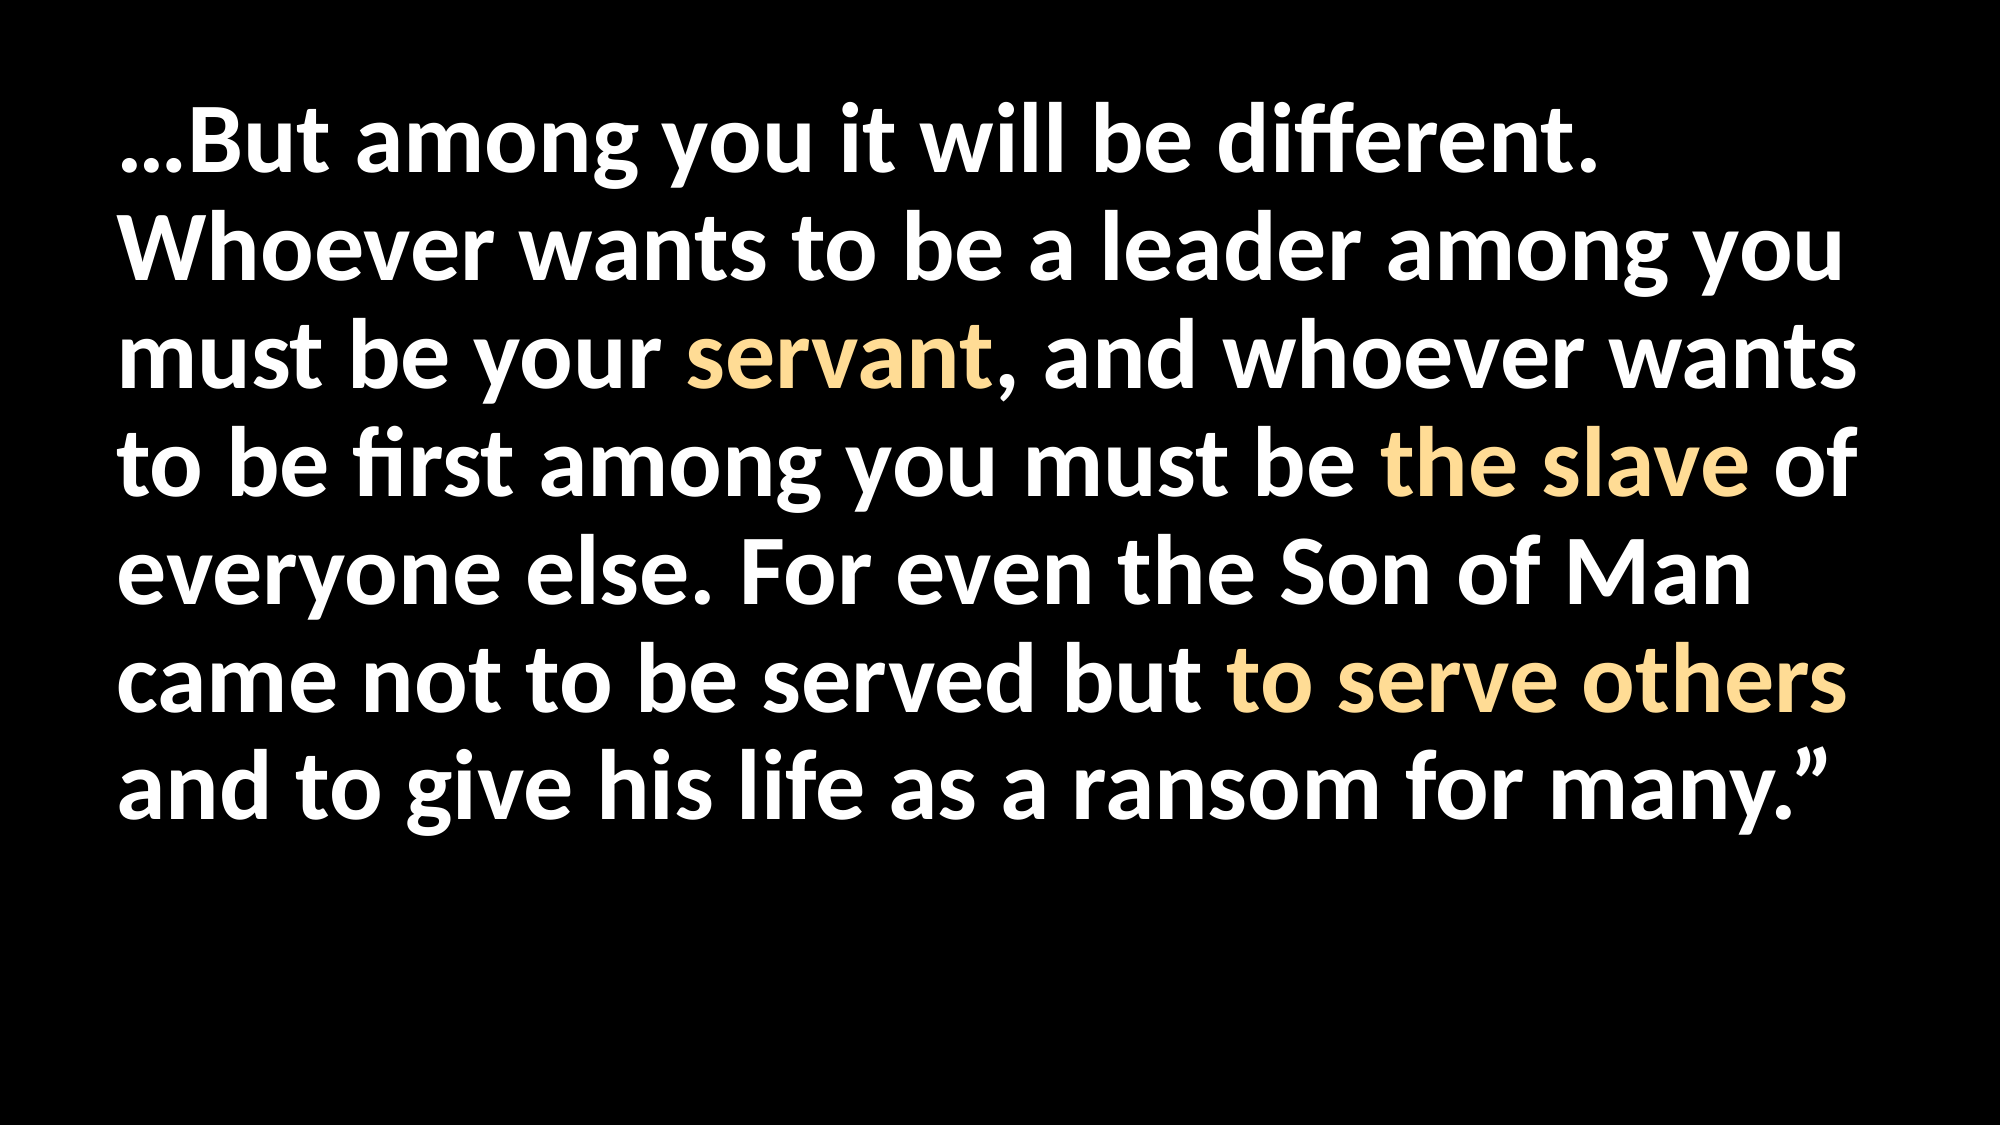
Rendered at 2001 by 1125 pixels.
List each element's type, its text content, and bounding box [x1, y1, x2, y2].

list …But among you it will be different. Whoever wants to be a leader among you must be your servant, and whoever wants to be first among you must be the slave of everyone else. For even the Son of Man came not to be served but to serve others and to give his life as a ransom for many.” [101, 78, 1896, 1014]
